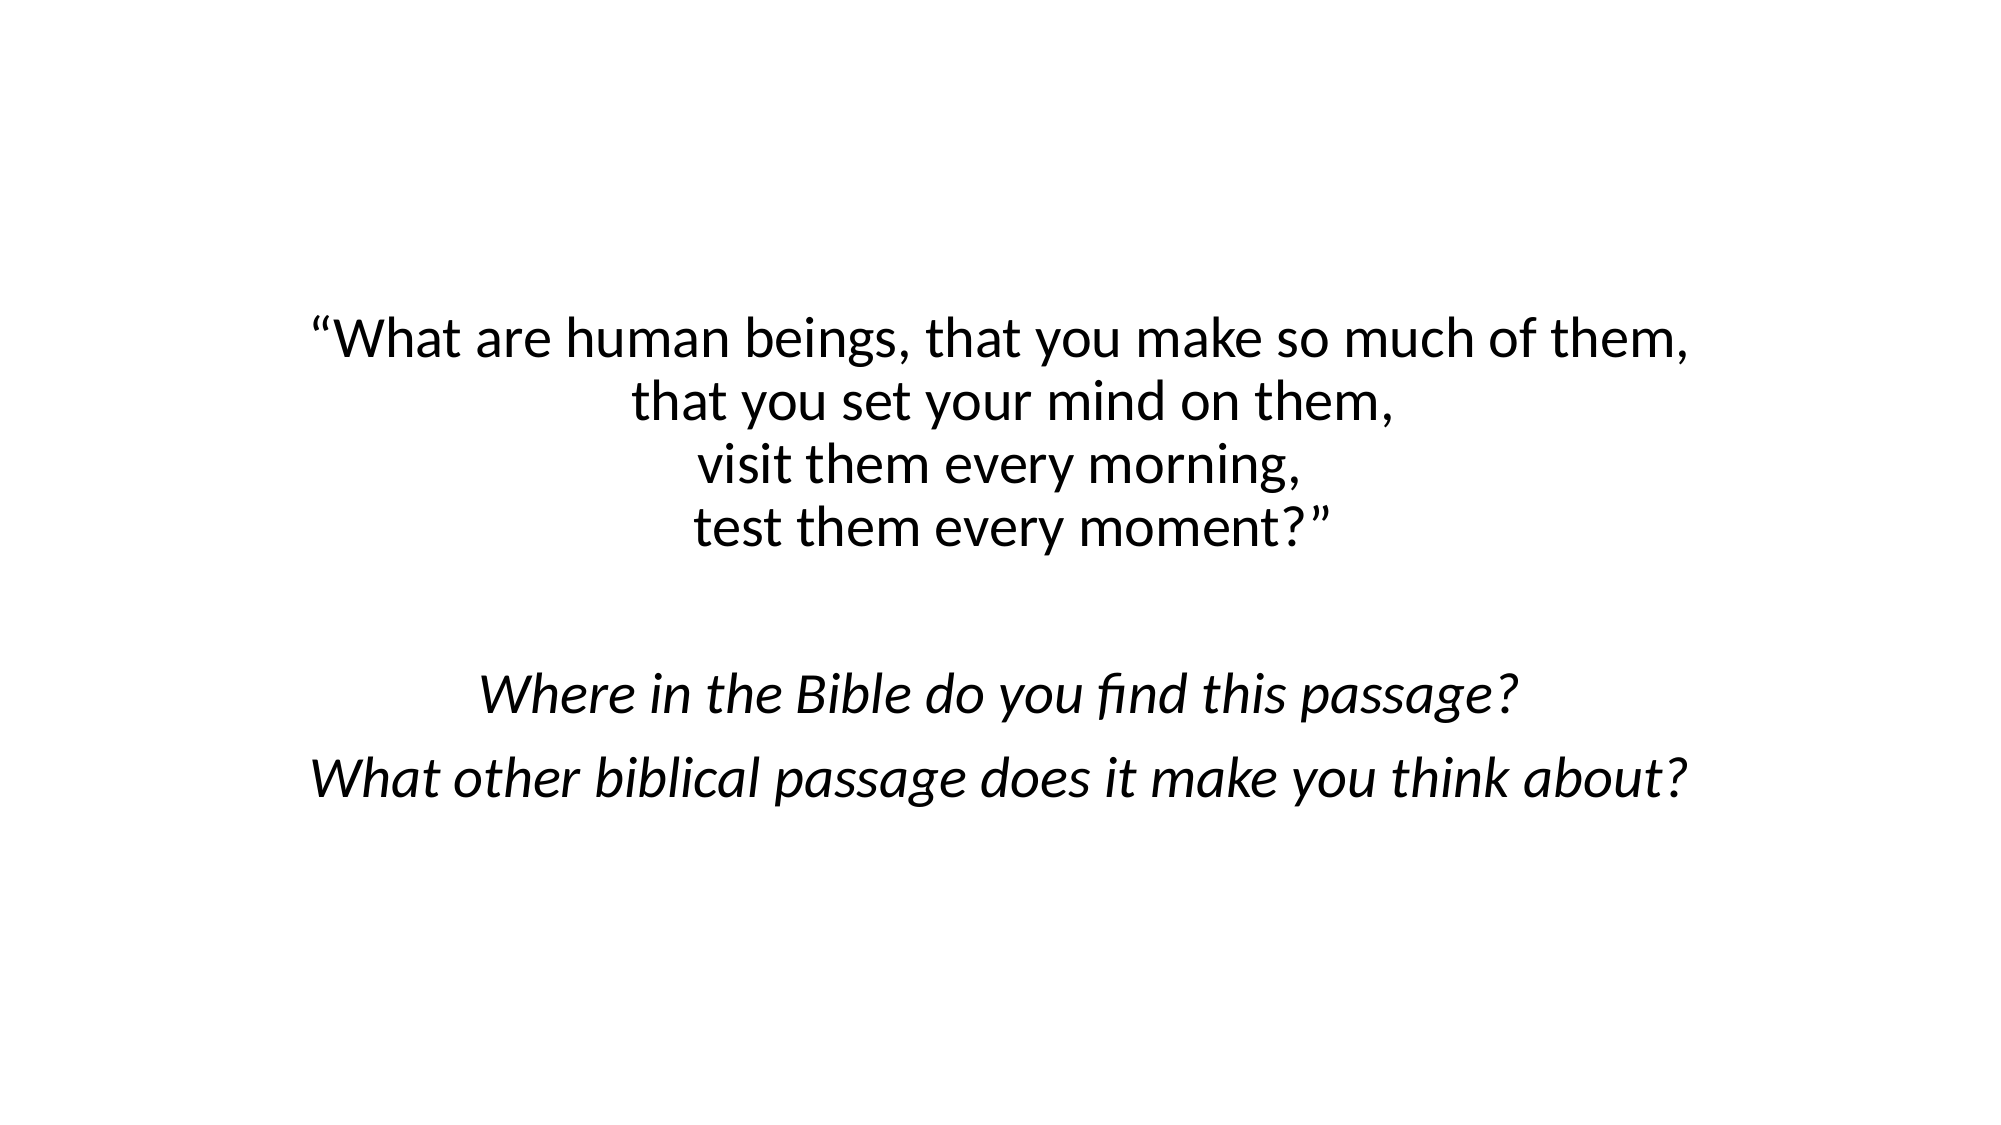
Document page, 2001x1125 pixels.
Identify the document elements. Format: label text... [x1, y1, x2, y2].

list “What are human beings, that you make so much of them, that you set your mind on them, visit them every morning, test them every moment?” Where in the Bible do you find this passage? What other biblical passage does it make you think about? [137, 299, 1863, 1014]
